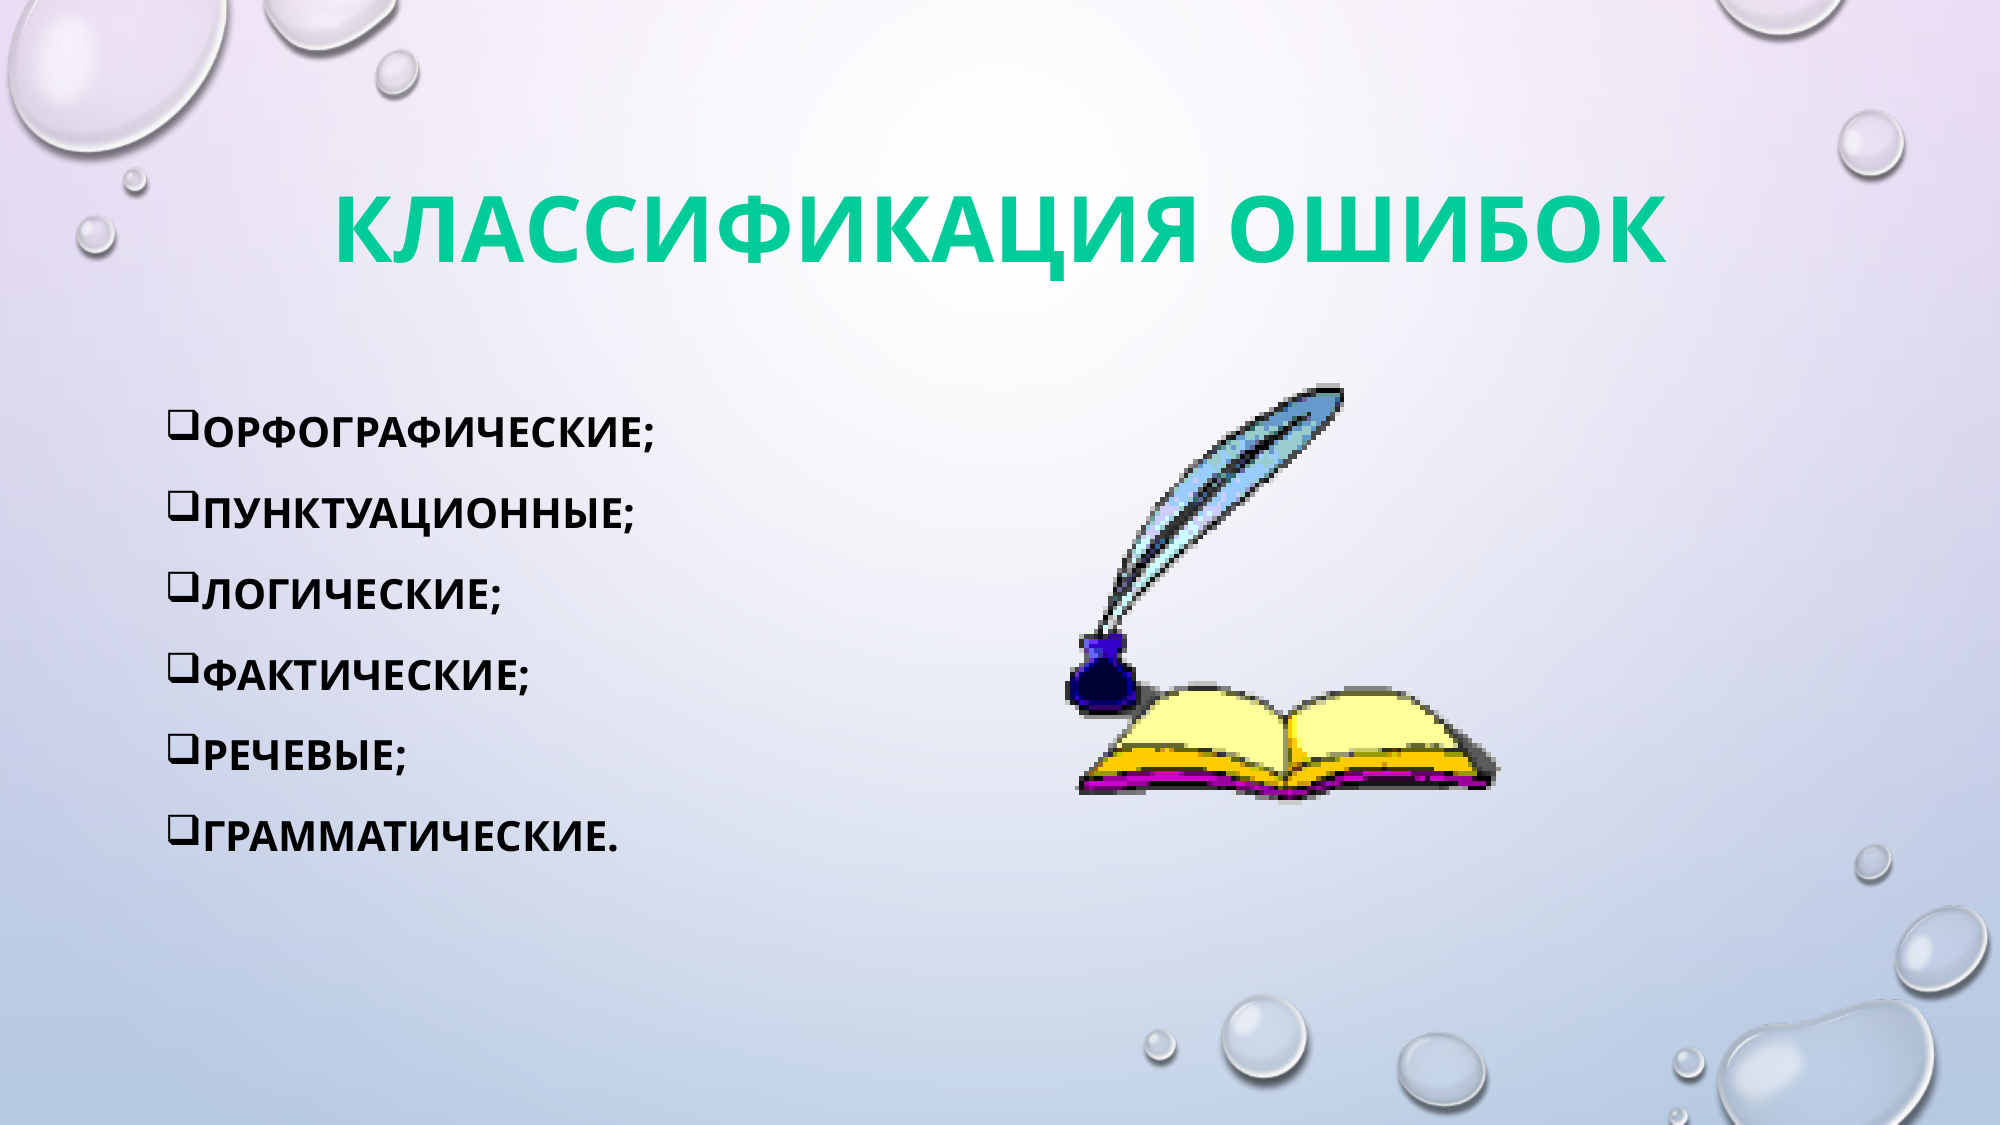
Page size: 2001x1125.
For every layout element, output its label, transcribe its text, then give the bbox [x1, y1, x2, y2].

list Орфографические; Пунктуационные; Логические; Фактические; Речевые; Грамматические. [149, 388, 1850, 950]
title Классификация ошибок [149, 101, 1851, 364]
picture [0, 0, 2000, 1125]
